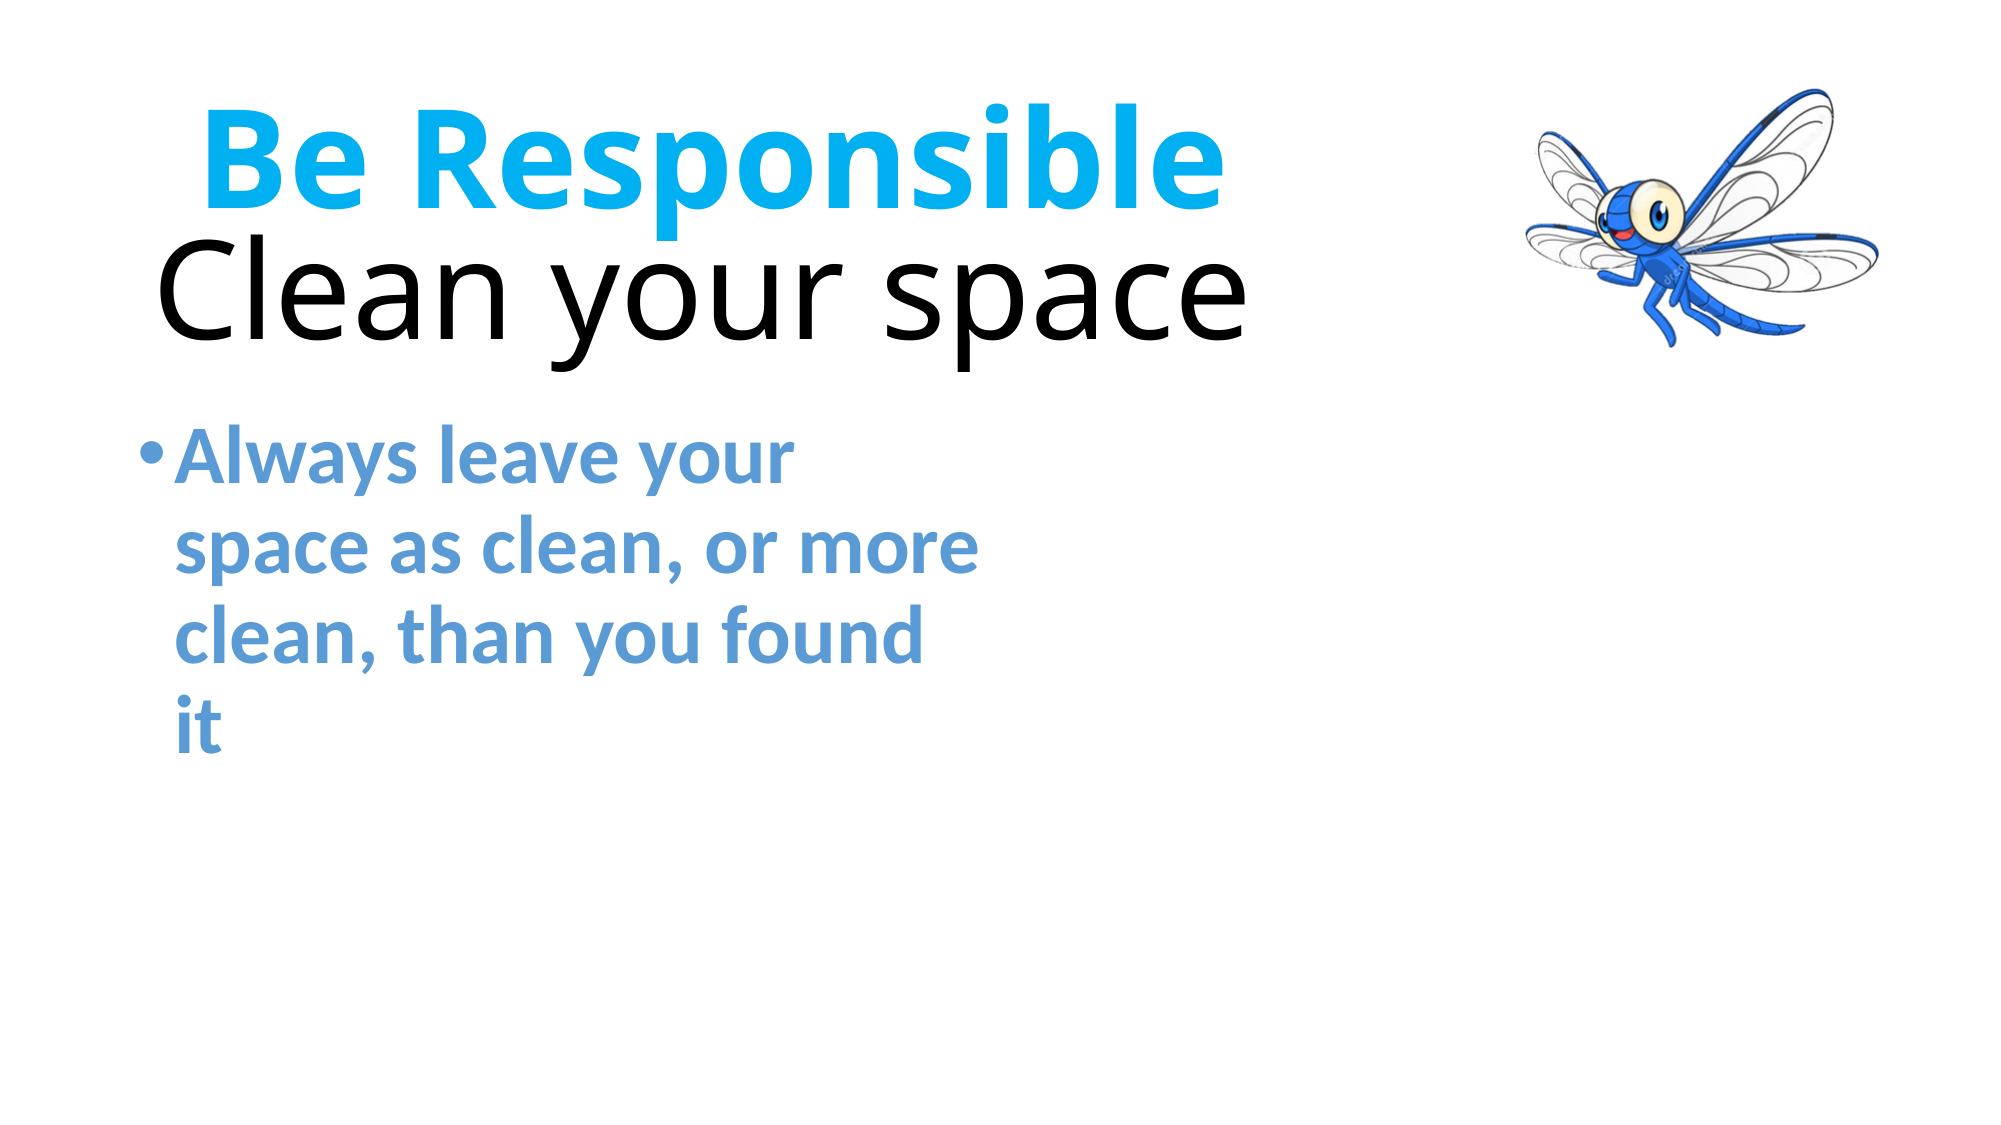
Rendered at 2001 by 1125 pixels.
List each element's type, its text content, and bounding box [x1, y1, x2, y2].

text_box Be Responsible [182, 64, 1258, 244]
list Always leave your space as clean, or more clean, than you found it [122, 404, 1000, 829]
title Clean your space [137, 186, 1863, 405]
picture [1504, 64, 1891, 353]
